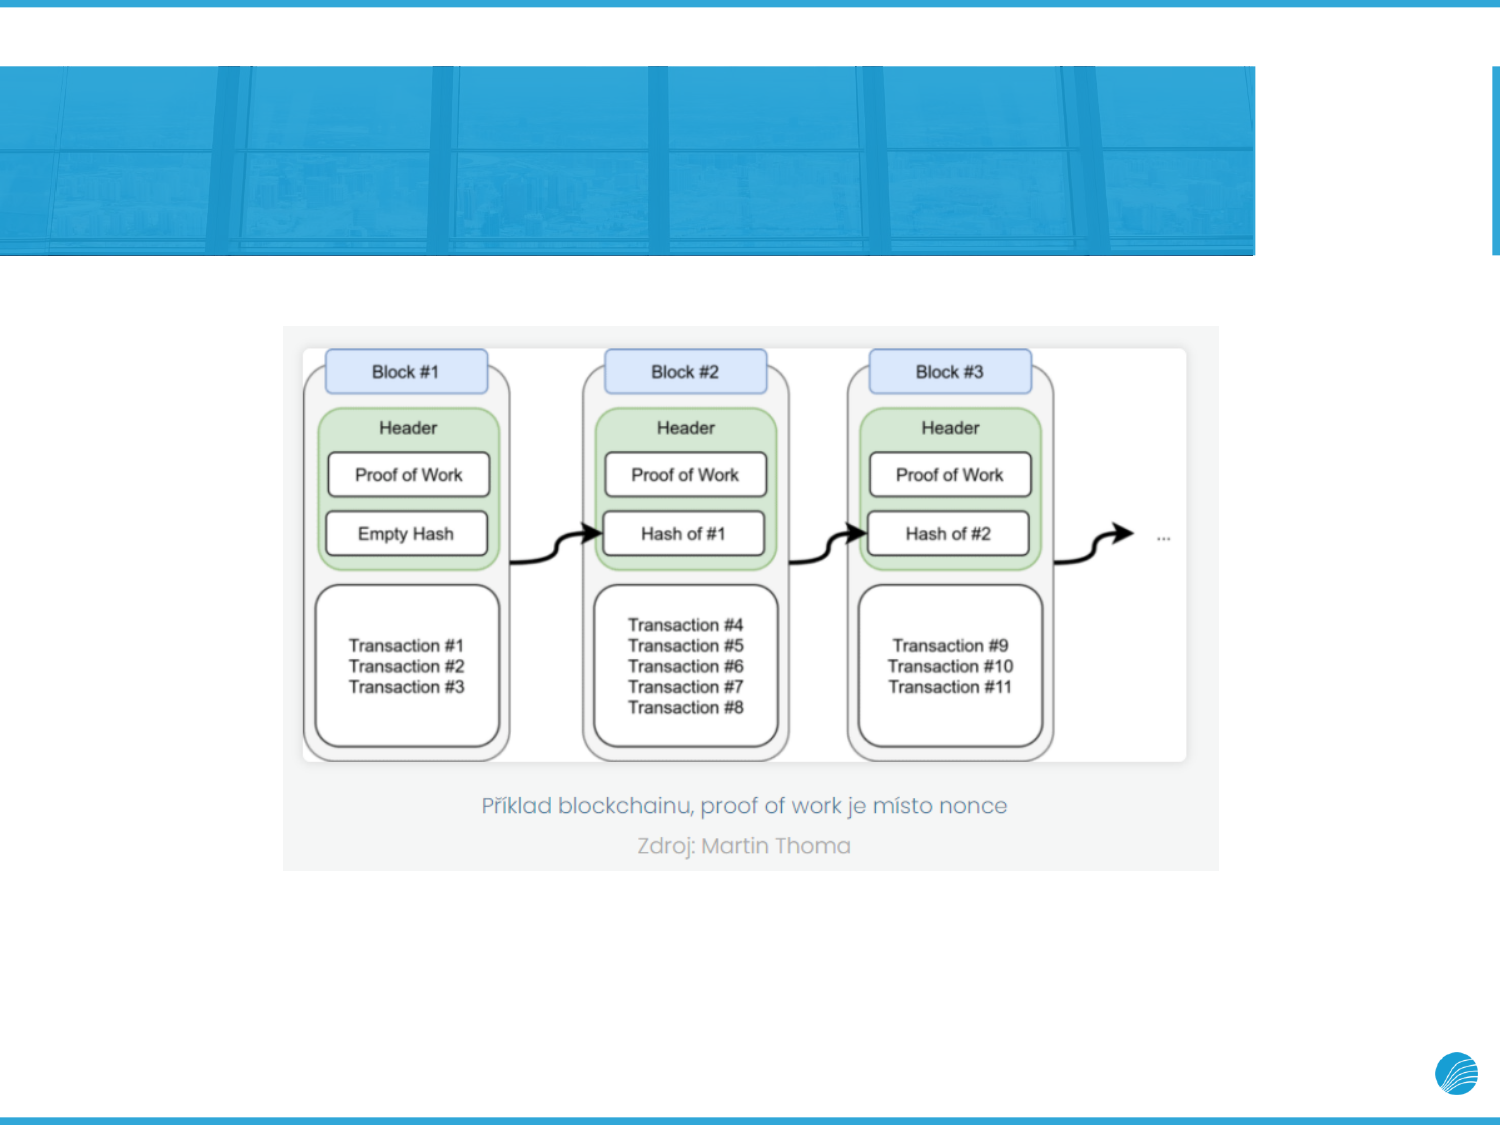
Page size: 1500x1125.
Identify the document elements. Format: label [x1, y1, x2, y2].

list [282, 326, 1219, 871]
picture [1435, 1052, 1478, 1095]
